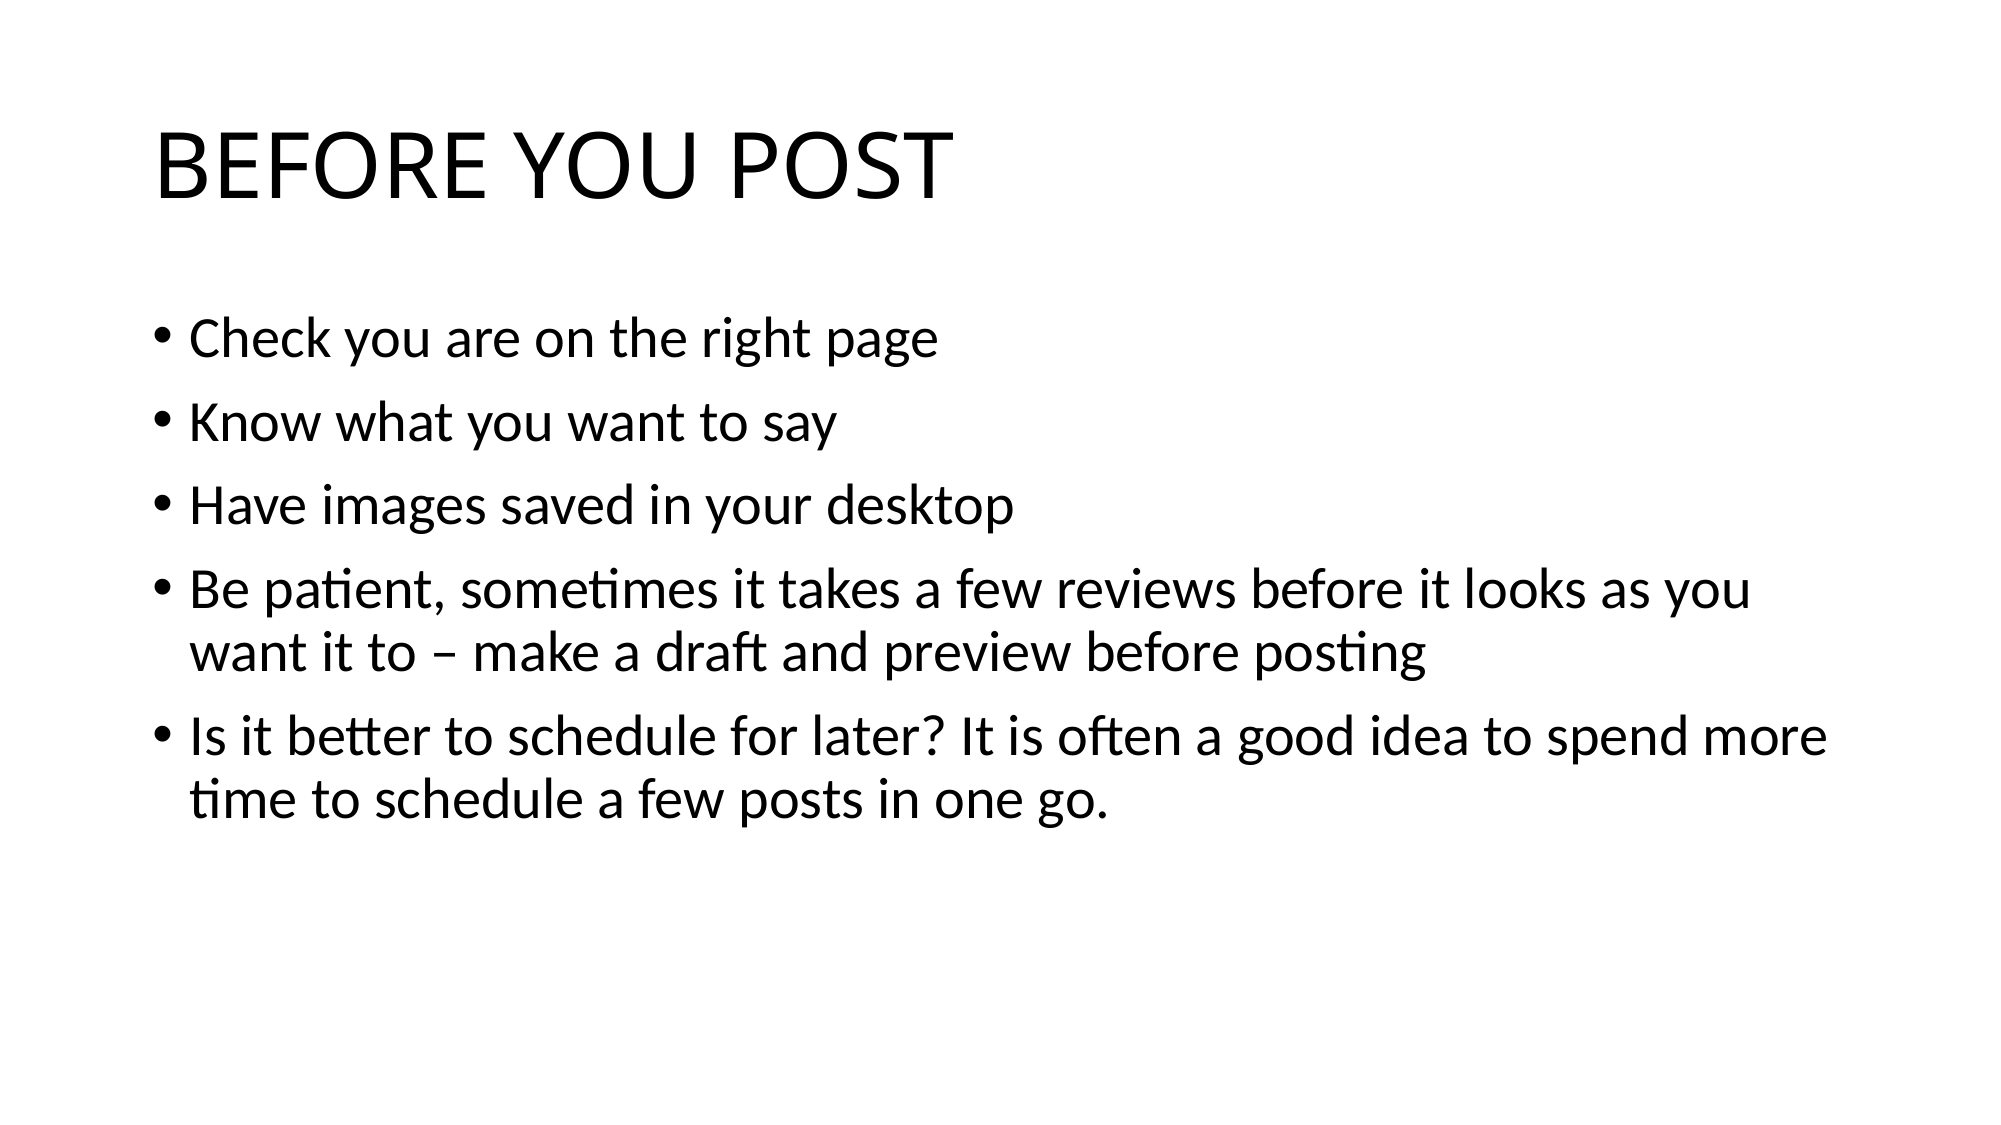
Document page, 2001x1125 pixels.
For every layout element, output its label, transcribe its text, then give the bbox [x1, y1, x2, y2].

list Check you are on the right page Know what you want to say Have images saved in your desktop Be patient, sometimes it takes a few reviews before it looks as you want it to – make a draft and preview before posting Is it better to schedule for later? It is often a good idea to spend more time to schedule a few posts in one go. [137, 299, 1863, 1014]
title BEFORE YOU POST [137, 59, 1863, 278]
